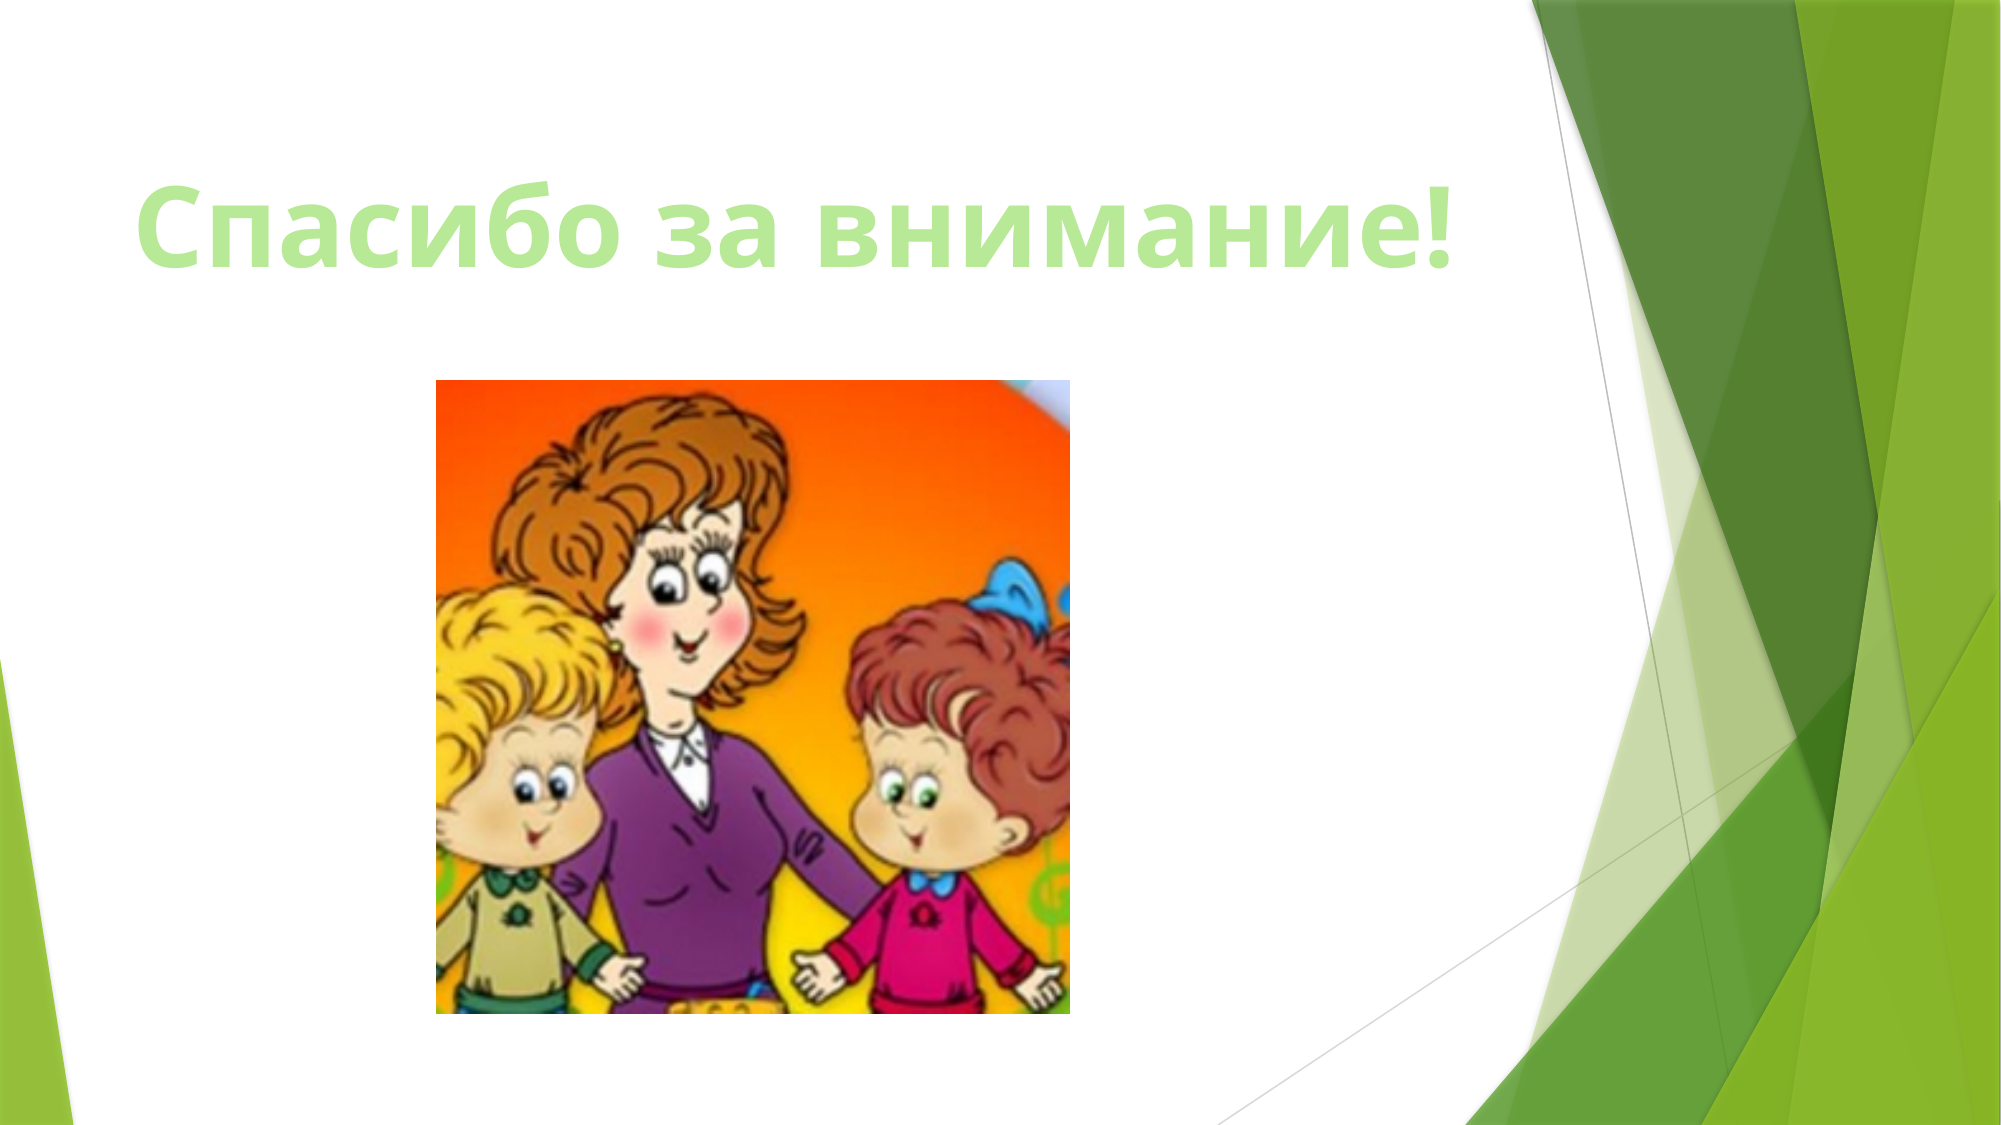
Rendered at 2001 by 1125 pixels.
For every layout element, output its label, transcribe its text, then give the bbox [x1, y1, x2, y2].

picture [435, 379, 1071, 1015]
text_box Спасибо за внимание! [117, 147, 1472, 298]
